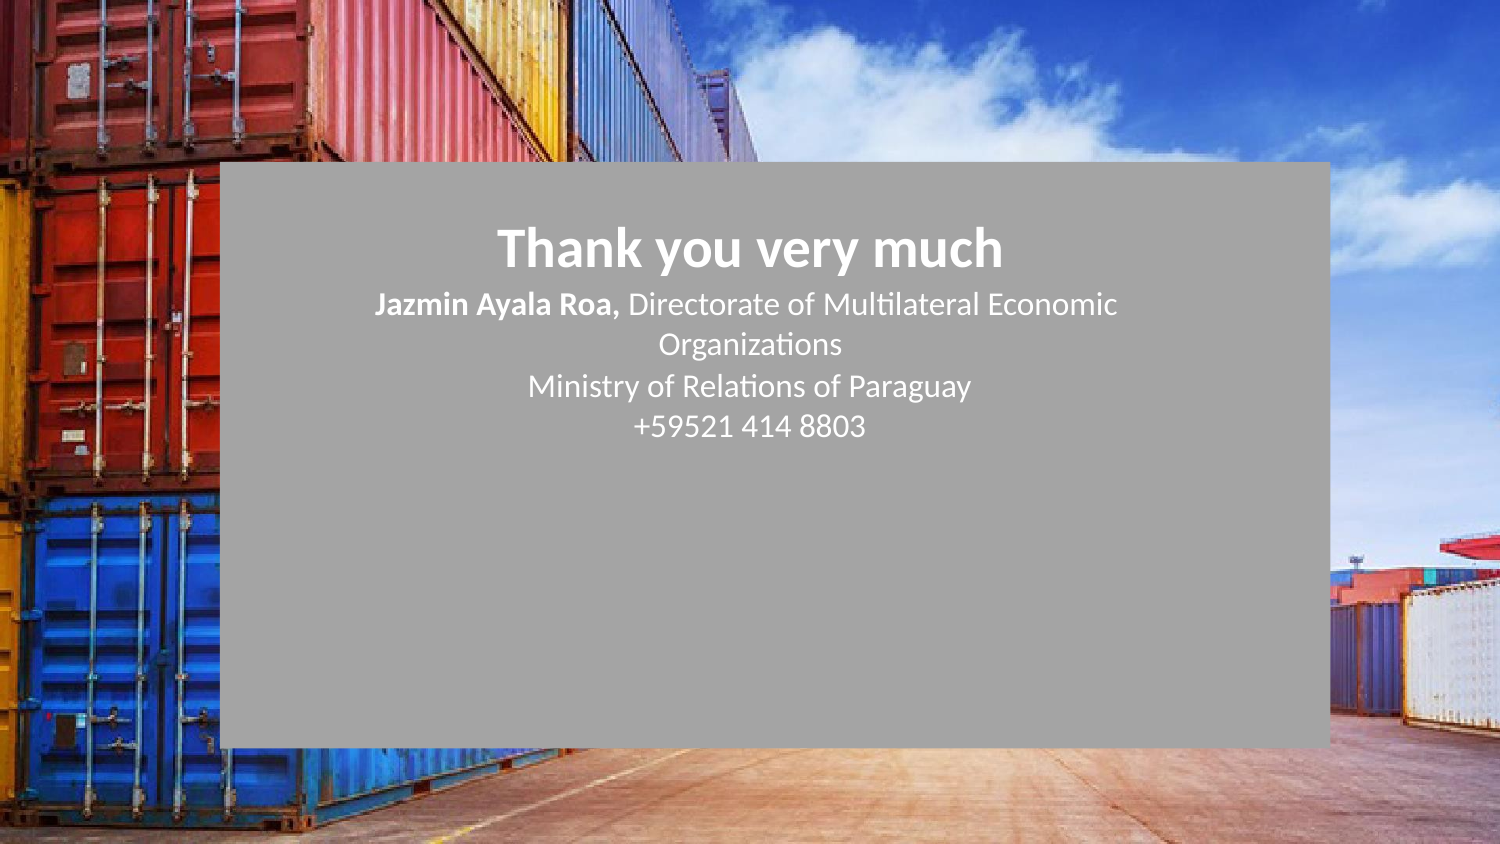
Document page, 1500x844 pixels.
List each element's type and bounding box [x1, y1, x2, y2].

text_box [0, 0, 1500, 844]
